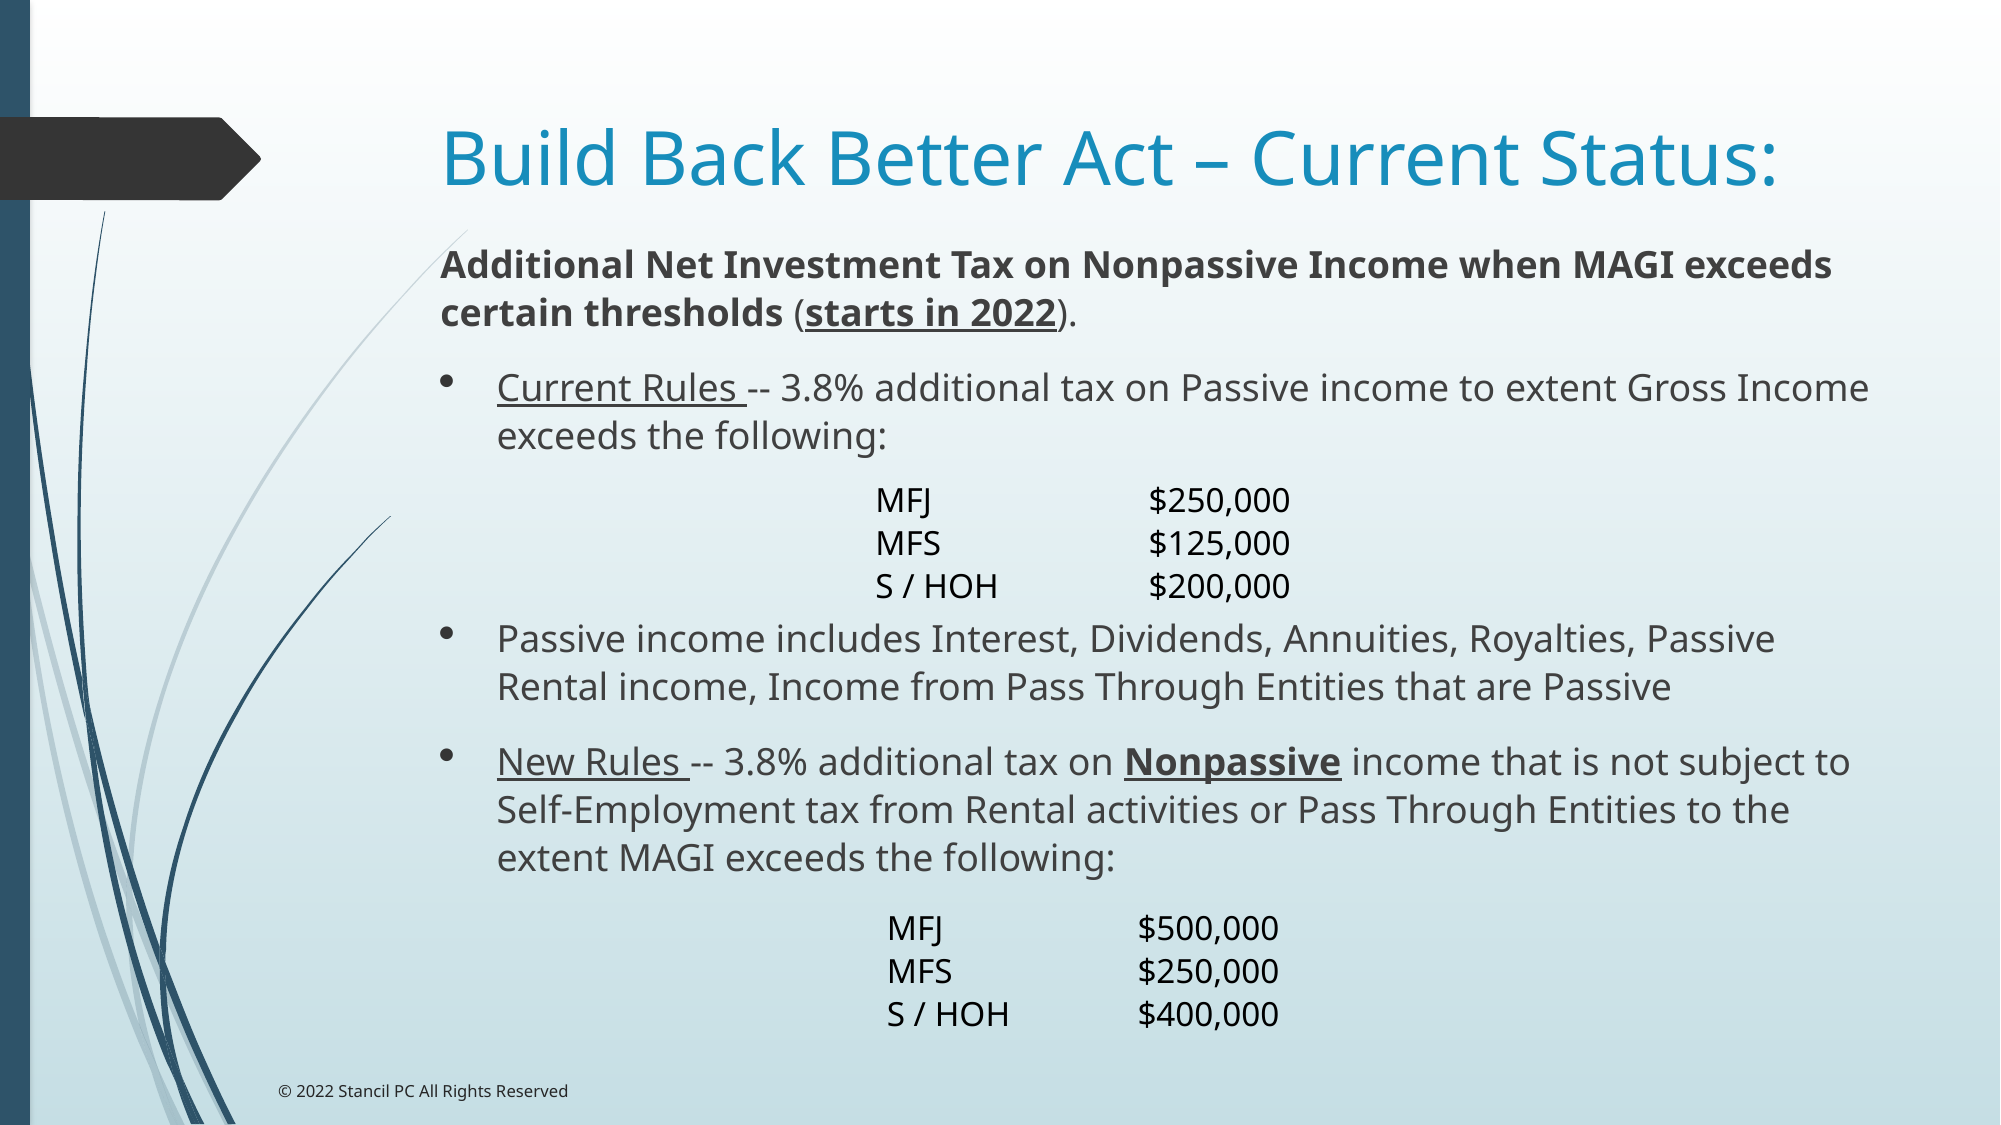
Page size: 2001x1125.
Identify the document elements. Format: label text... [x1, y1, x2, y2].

table_cell $200,000 [1025, 560, 1311, 602]
table_header MFJ [876, 902, 1029, 945]
table_cell $400,000 [1029, 987, 1299, 1030]
table_cell MFS [864, 517, 1025, 560]
title Build Back Better Act – Current Status: [425, 102, 1856, 230]
table_cell $250,000 [1029, 945, 1299, 987]
table_header $500,000 [1029, 902, 1299, 945]
table_header MFJ [864, 474, 1025, 517]
table_header $250,000 [1025, 474, 1311, 517]
table_cell S / HOH [876, 987, 1029, 1030]
table_cell $125,000 [1025, 517, 1311, 560]
text_box © 2022 Stancil PC All Rights Reserved [263, 1073, 617, 1109]
table_cell S / HOH [864, 560, 1025, 602]
text_box [1017, 628, 2000, 704]
table_cell MFS [876, 945, 1029, 987]
list Additional Net Investment Tax on Nonpassive Income when MAGI exceeds certain thresholds (starts in 2022). Current Rules -- 3.8% additional tax on Passive income to extent Gross Income exceeds the following: Passive income includes Interest, Dividends, Annuities, Royalties, Passive Rental income, Income from Pass Through Entities that are Passive New Rules -- 3.8% additional tax on Nonpassive income that is not subject to Self-Employment tax from Rental activities or Pass Through Entities to the extent MAGI exceeds the following: [425, 230, 1894, 1074]
